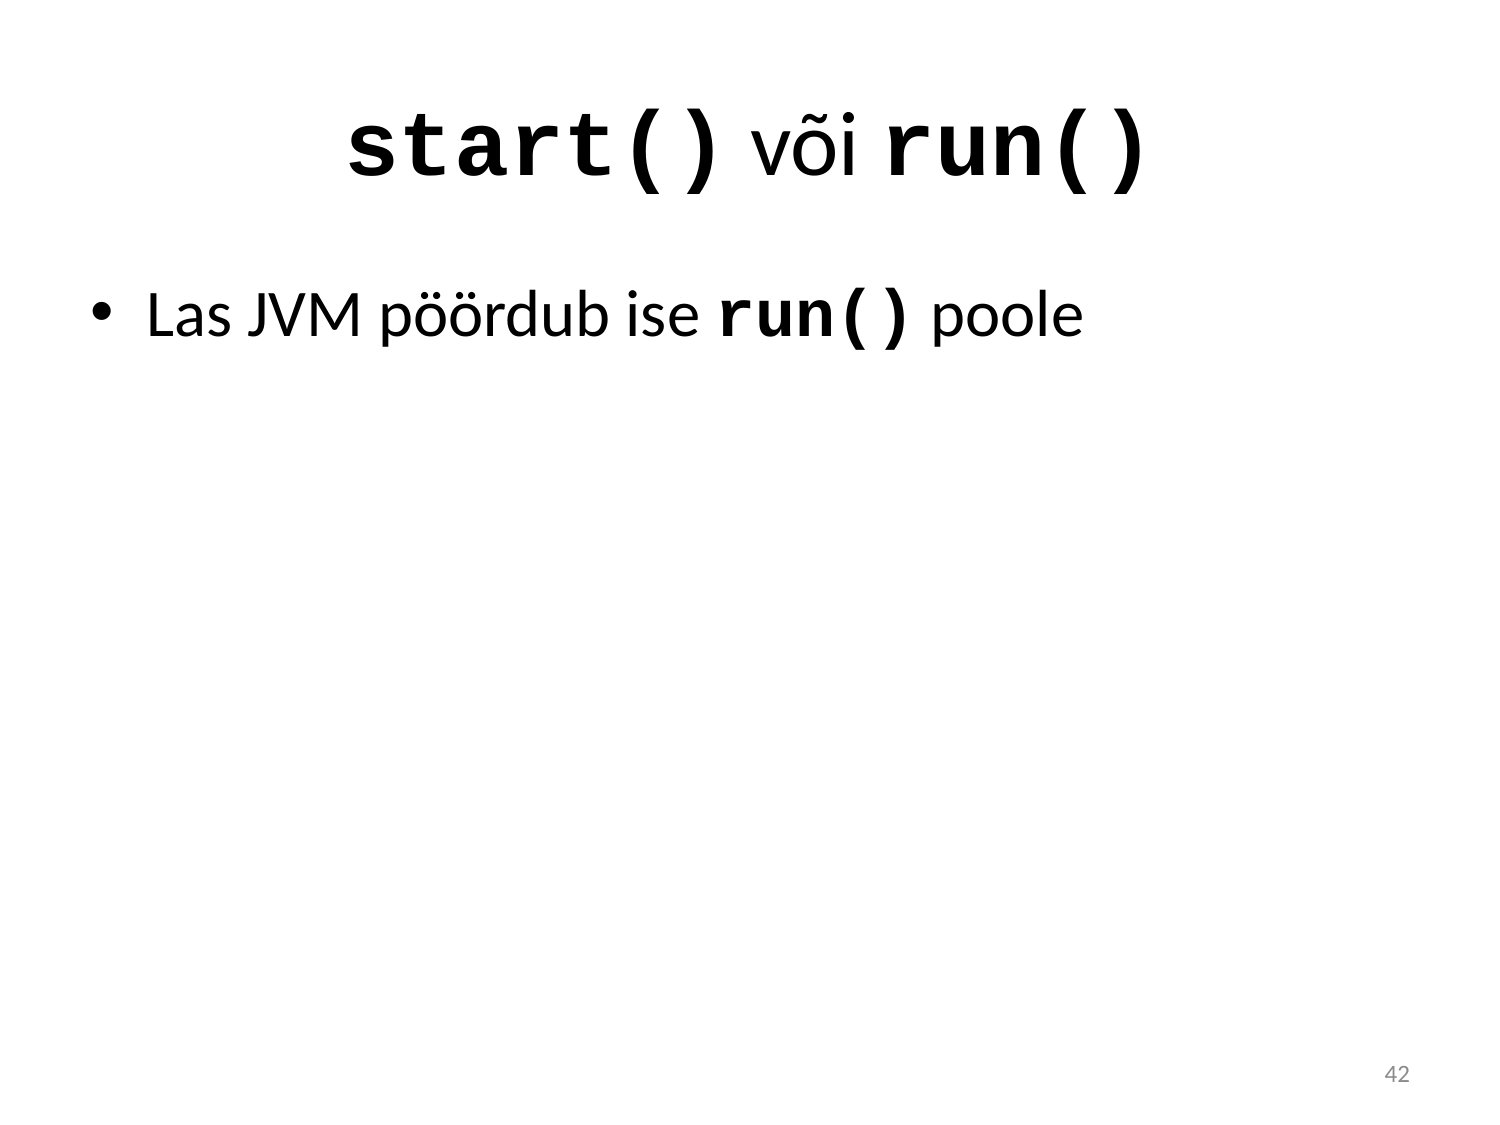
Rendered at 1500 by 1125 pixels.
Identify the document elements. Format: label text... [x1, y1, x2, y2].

title start() või run() [75, 45, 1425, 233]
list Las JVM pöördub ise run() poole [75, 262, 1425, 1005]
slide_number 42 [1074, 1042, 1425, 1103]
